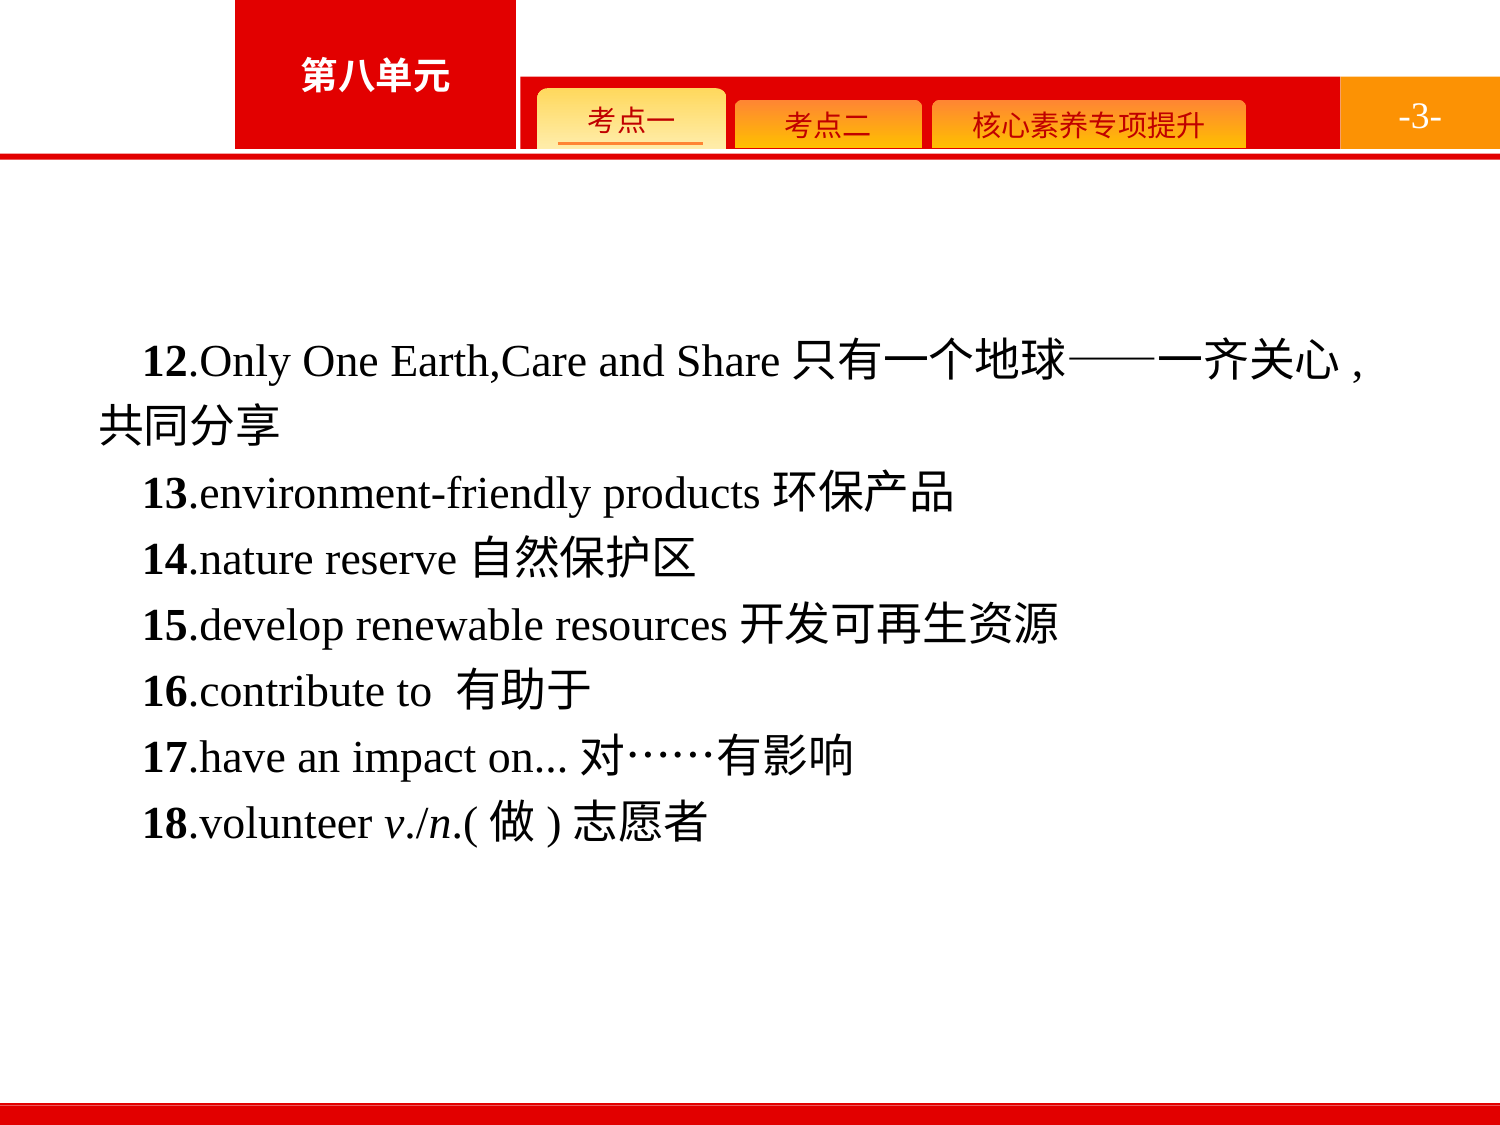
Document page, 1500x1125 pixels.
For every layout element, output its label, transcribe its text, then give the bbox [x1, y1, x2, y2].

text_box 12.Only One Earth,Care and Share只有一个地球——一齐关心,共同分享 13.environment-friendly products环保产品 14.nature reserve自然保护区 15.develop renewable resources开发可再生资源 16.contribute to 有助于 17.have an impact on...对……有影响 18.volunteer v./n.(做)志愿者 [83, 312, 1417, 855]
slide_number -3- [1340, 83, 1500, 144]
